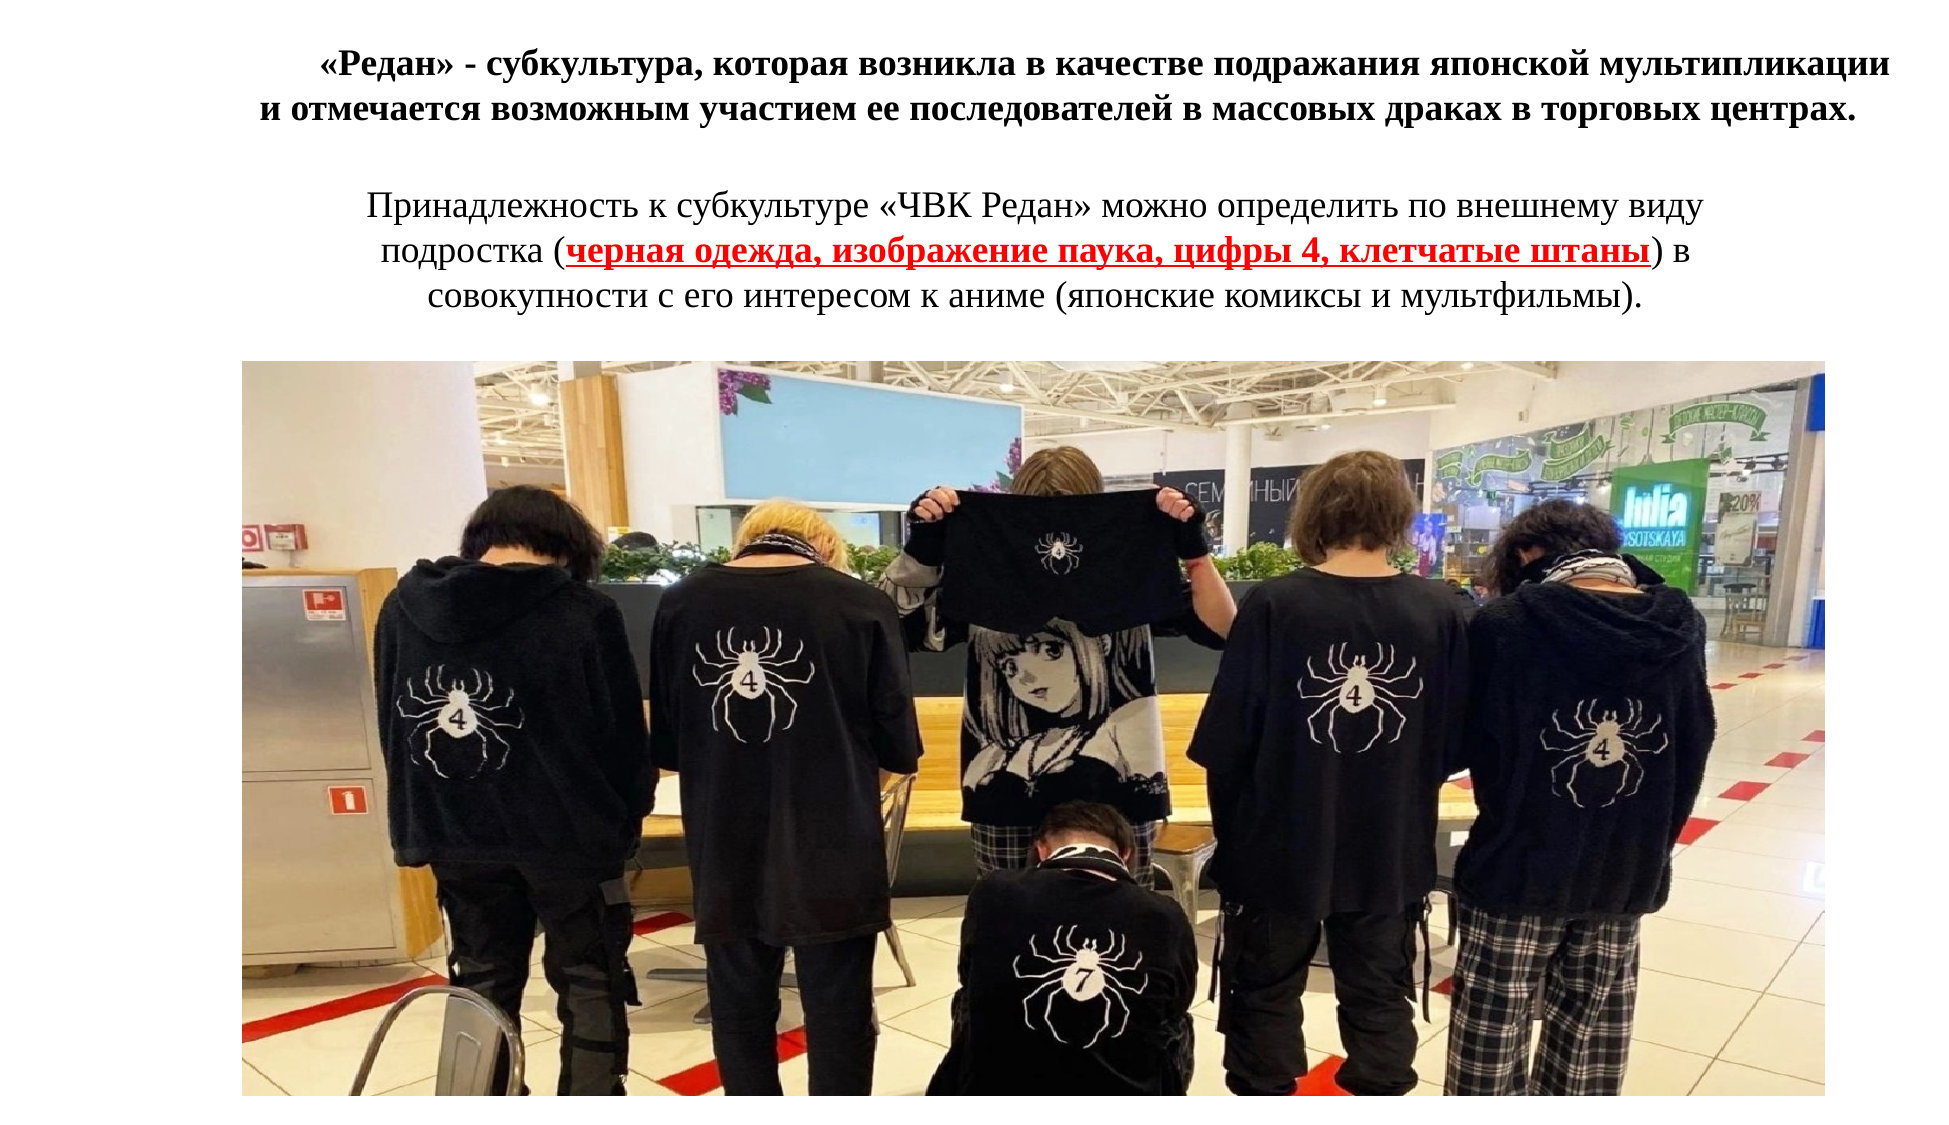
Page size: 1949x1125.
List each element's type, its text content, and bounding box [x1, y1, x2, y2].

picture [241, 361, 1826, 1096]
text_box Принадлежность к субкультуре «ЧВК Редан» можно определить по внешнему виду подростка (черная одежда, изображение паука, цифры 4, клетчатые штаны) в совокупности с его интересом к аниме (японские комиксы и мультфильмы). [300, 172, 1772, 323]
text_box ЧВК «Редан» - субкультура, которая возникла в качестве подражания японской мультипликации и отмечается возможным участием ее последователей в массовых драках в торговых центрах. [207, 30, 1920, 136]
